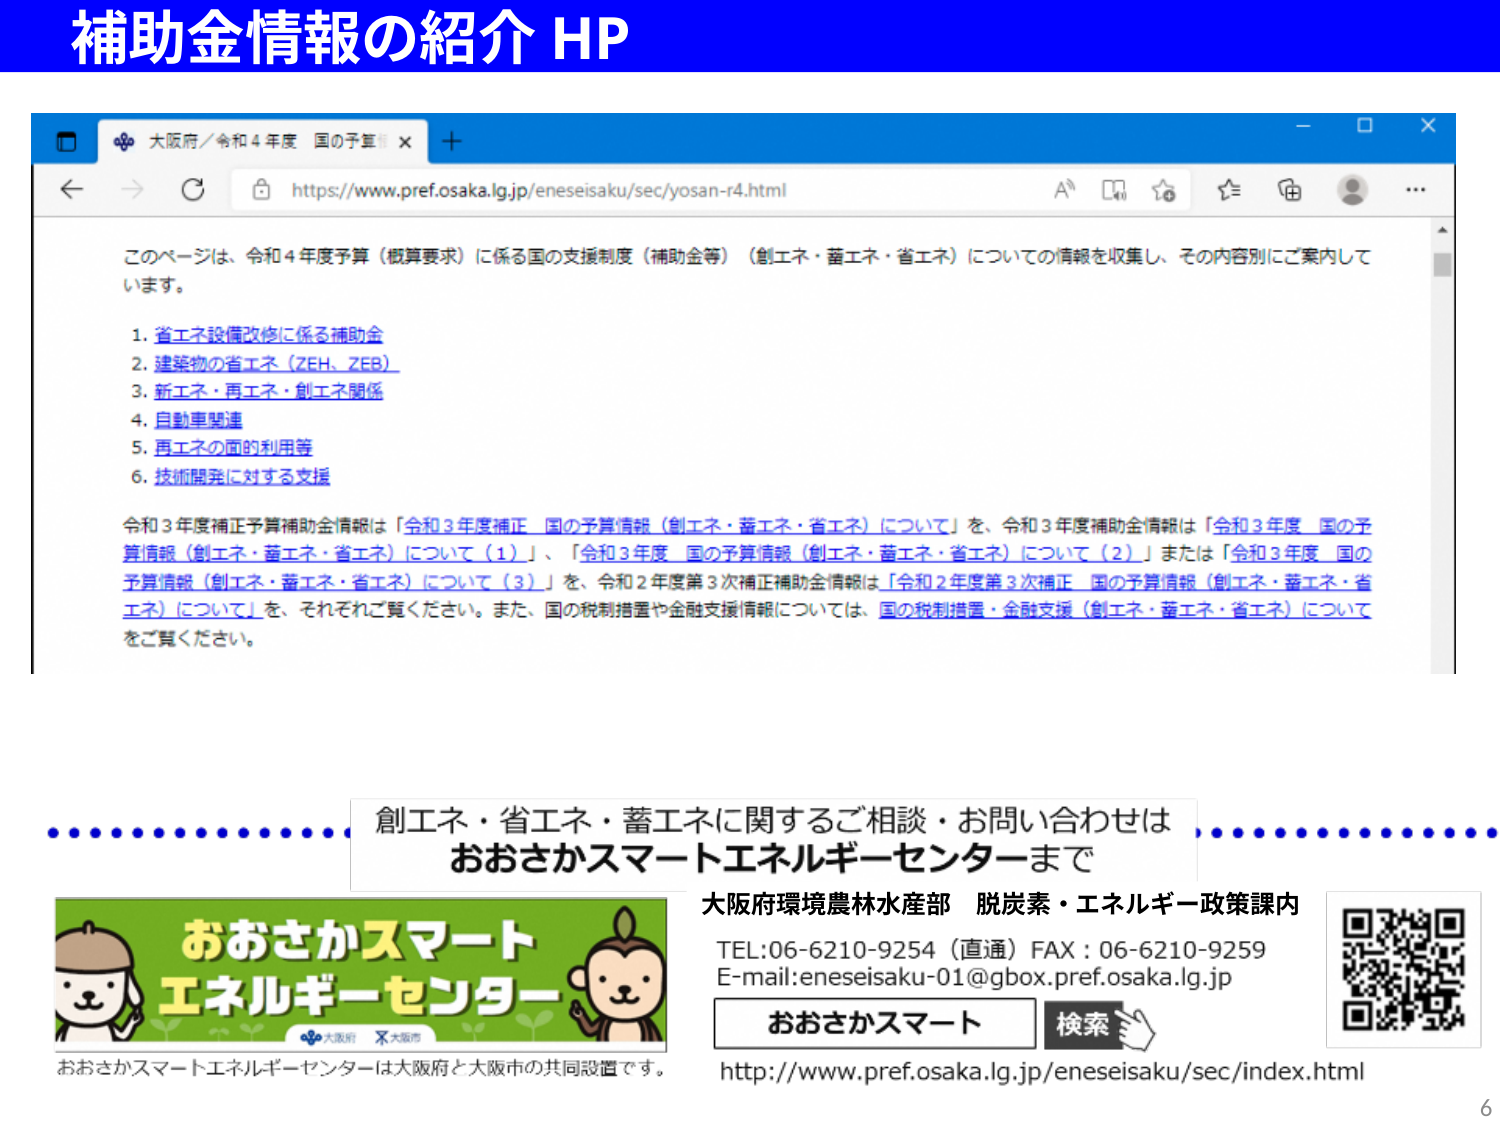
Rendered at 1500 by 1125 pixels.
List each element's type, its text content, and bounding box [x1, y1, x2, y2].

text_box 補助金情報の紹介HP [0, 0, 1500, 73]
picture [31, 113, 1456, 675]
text_box 6 [1170, 1110, 1500, 1125]
picture [31, 796, 1500, 1103]
